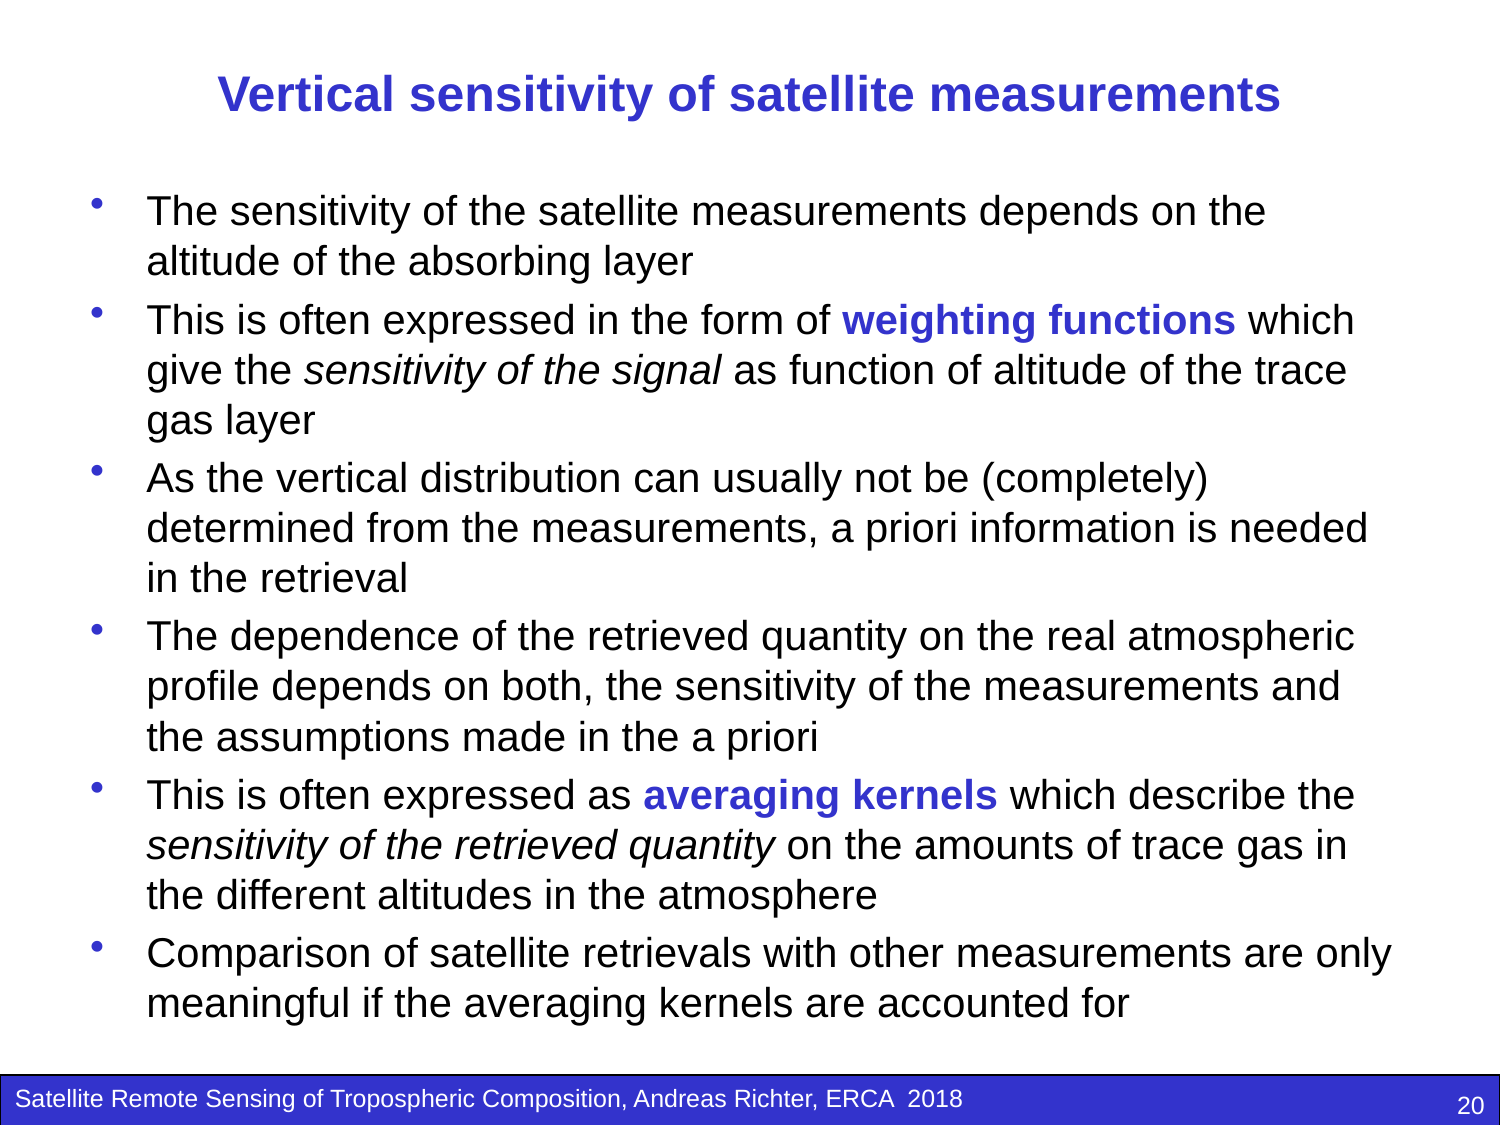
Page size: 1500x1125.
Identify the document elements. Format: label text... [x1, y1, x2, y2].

title Vertical sensitivity of satellite measurements [75, 45, 1425, 139]
slide_number 20 [1187, 1082, 1500, 1125]
list The sensitivity of the satellite measurements depends on the altitude of the absorbing layer This is often expressed in the form of weighting functions which give the sensitivity of the signal as function of altitude of the trace gas layer As the vertical distribution can usually not be (completely) determined from the measurements, a priori information is needed in the retrieval The dependence of the retrieved quantity on the real atmospheric profile depends on both, the sensitivity of the measurements and the assumptions made in the a priori This is often expressed as averaging kernels which describe the sensitivity of the retrieved quantity on the amounts of trace gas in the different altitudes in the atmosphere Comparison of satellite retrievals with other measurements are only meaningful if the averaging kernels are accounted for [75, 176, 1425, 1005]
